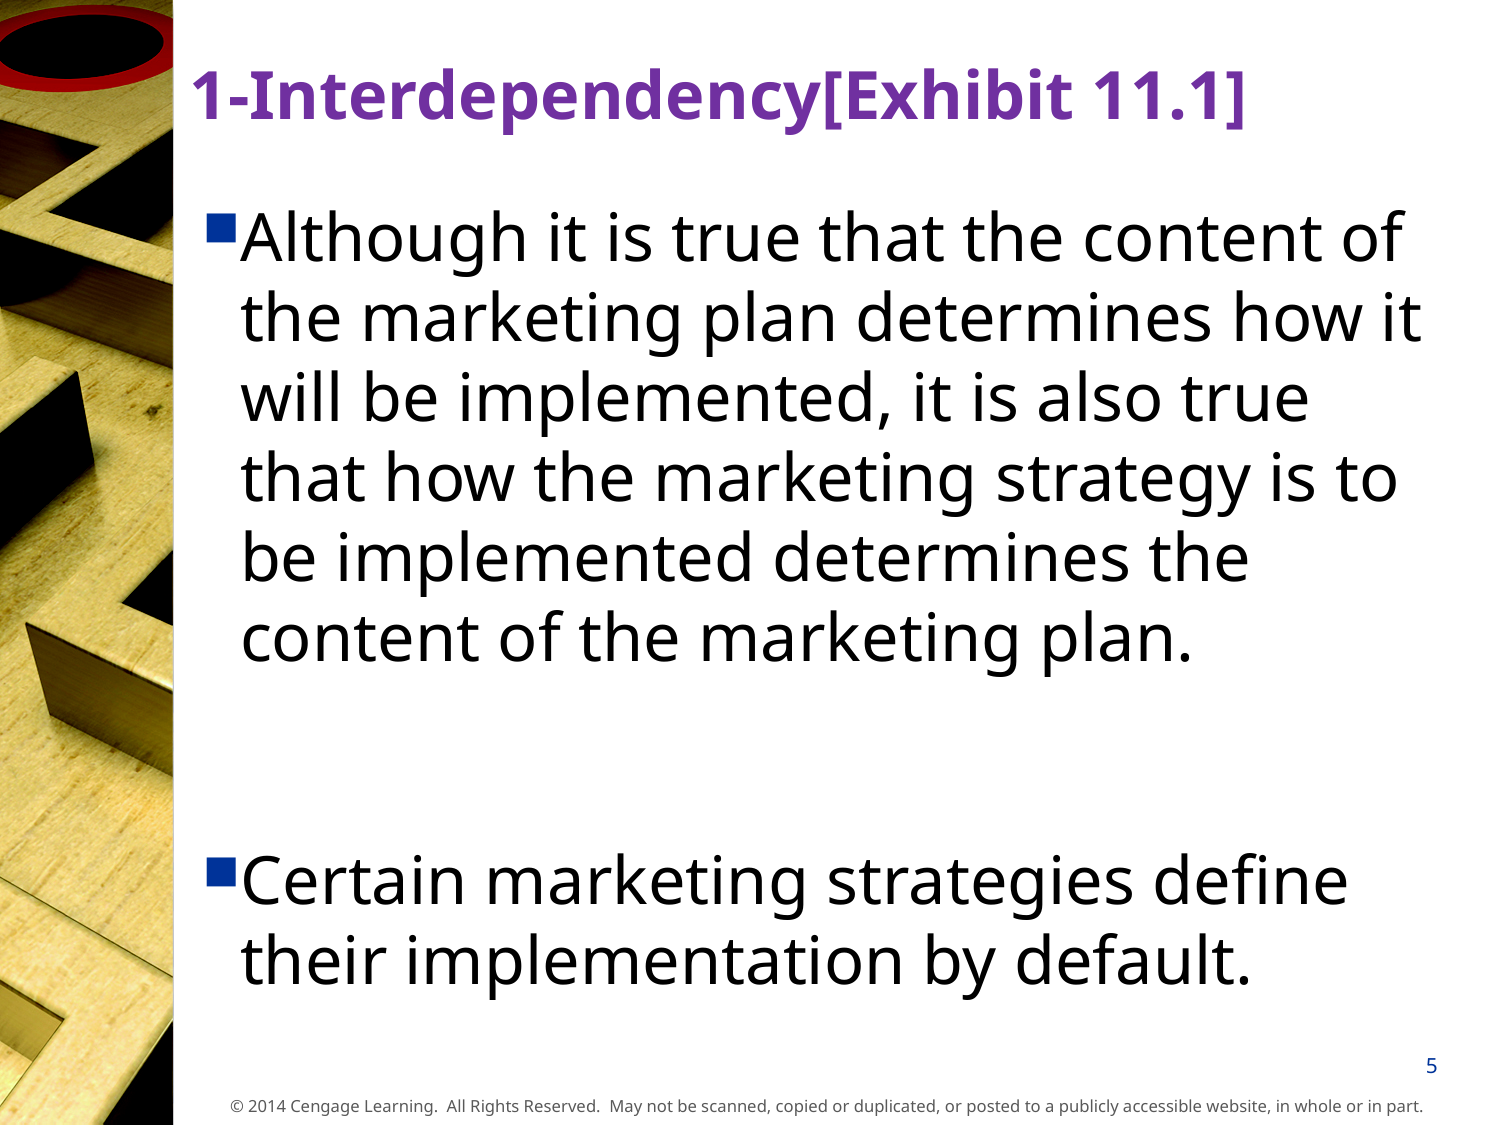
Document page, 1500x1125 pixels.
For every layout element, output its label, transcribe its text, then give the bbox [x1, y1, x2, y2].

title 1-Interdependency[Exhibit 11.1] [174, 45, 1350, 188]
picture [0, 0, 174, 1125]
slide_number 5 [1386, 1037, 1478, 1097]
list Although it is true that the content of the marketing plan determines how it will be implemented, it is also true that how the marketing strategy is to be implemented determines the content of the marketing plan. Certain marketing strategies define their implementation by default. [187, 187, 1463, 1005]
